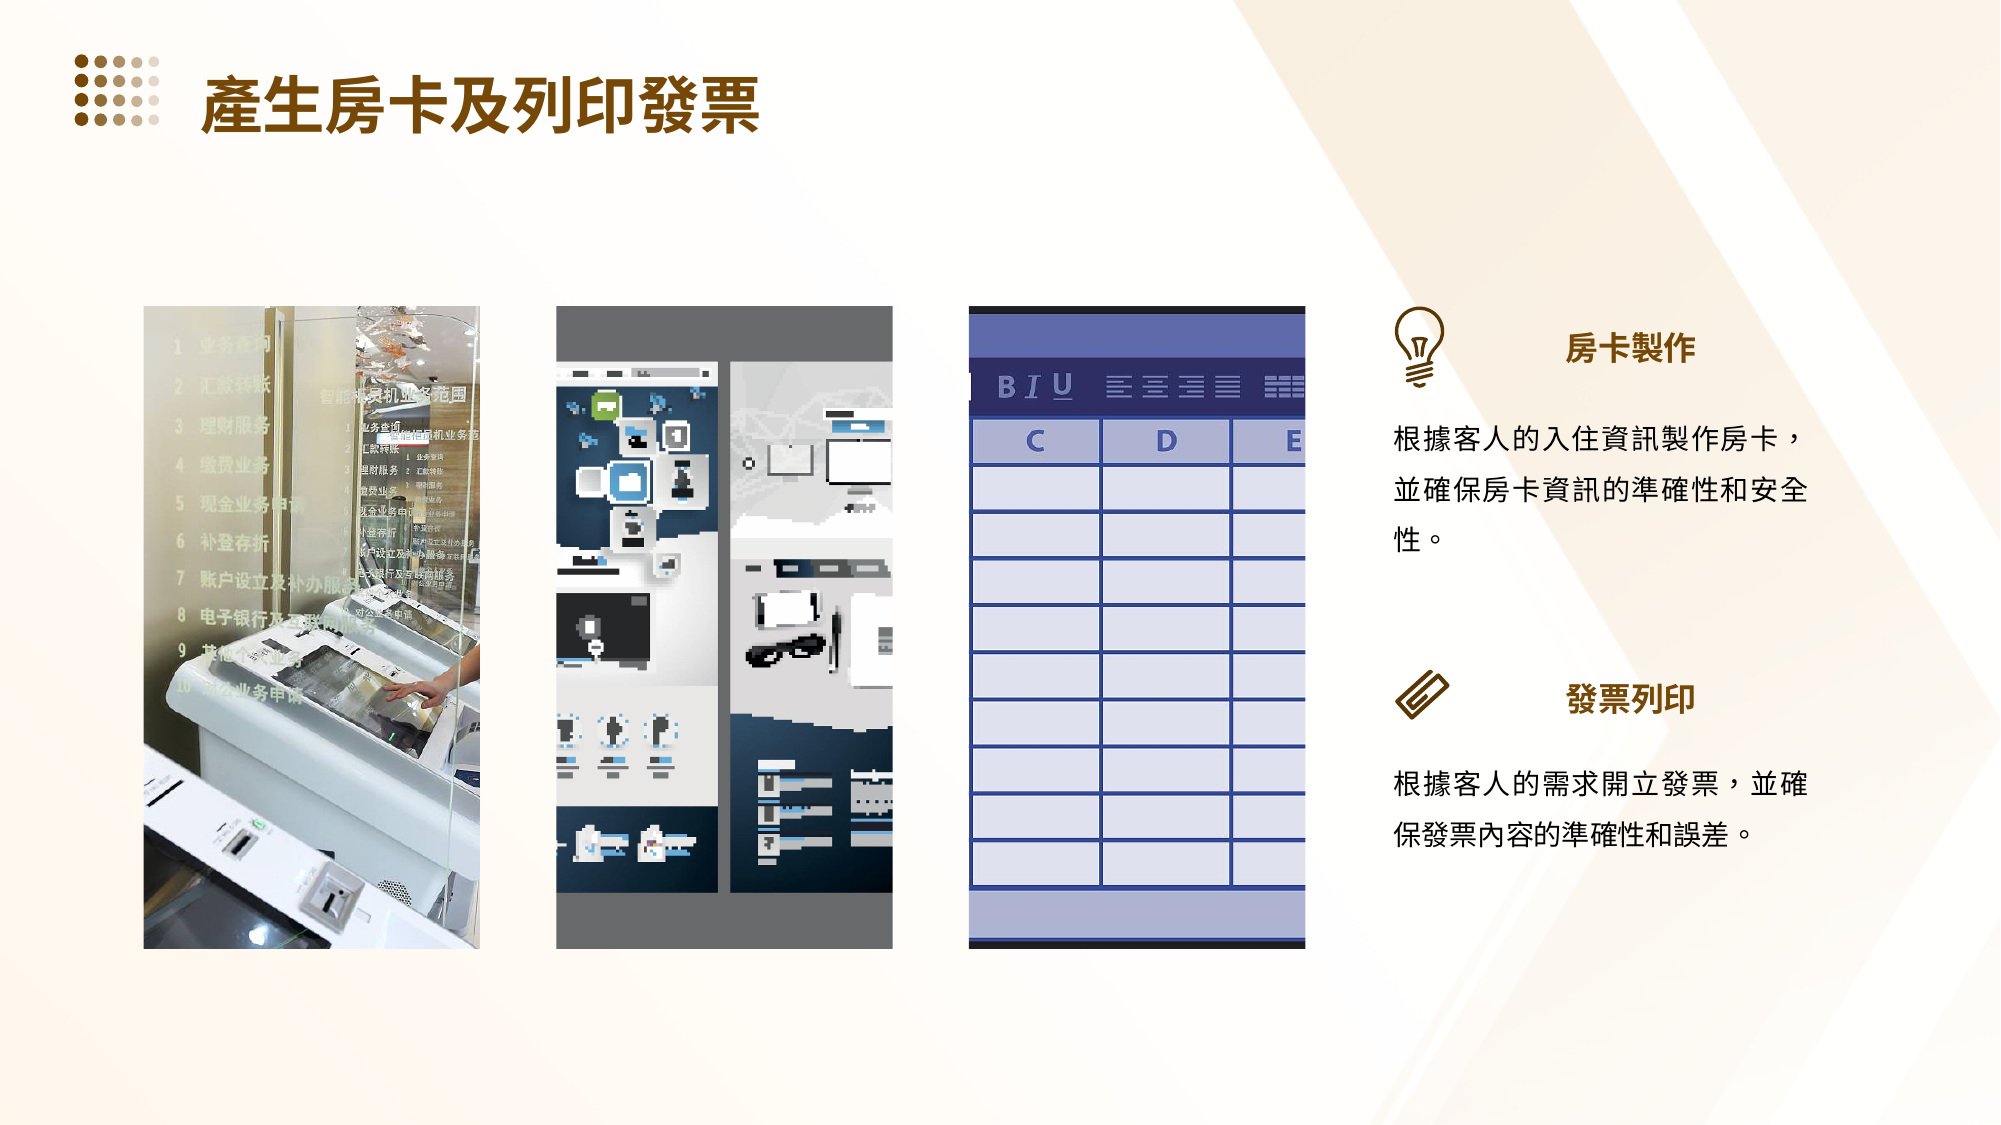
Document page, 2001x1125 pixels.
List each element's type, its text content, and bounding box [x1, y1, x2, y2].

text_box [1405, 373, 1434, 388]
text_box [1405, 367, 1434, 377]
text_box [1394, 306, 1445, 371]
picture [0, 0, 2001, 1125]
text_box 根據客人的入住資訊製作房卡，並確保房卡資訊的準確性和安全性。 [1378, 397, 1824, 625]
text_box 發票列印 [1460, 657, 1803, 733]
text_box [1395, 669, 1450, 720]
text_box 根據客人的需求開立發票，並確保發票內容的準確性和誤差。 [1378, 742, 1824, 970]
text_box 房卡製作 [1460, 311, 1803, 388]
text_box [74, 15, 1821, 166]
